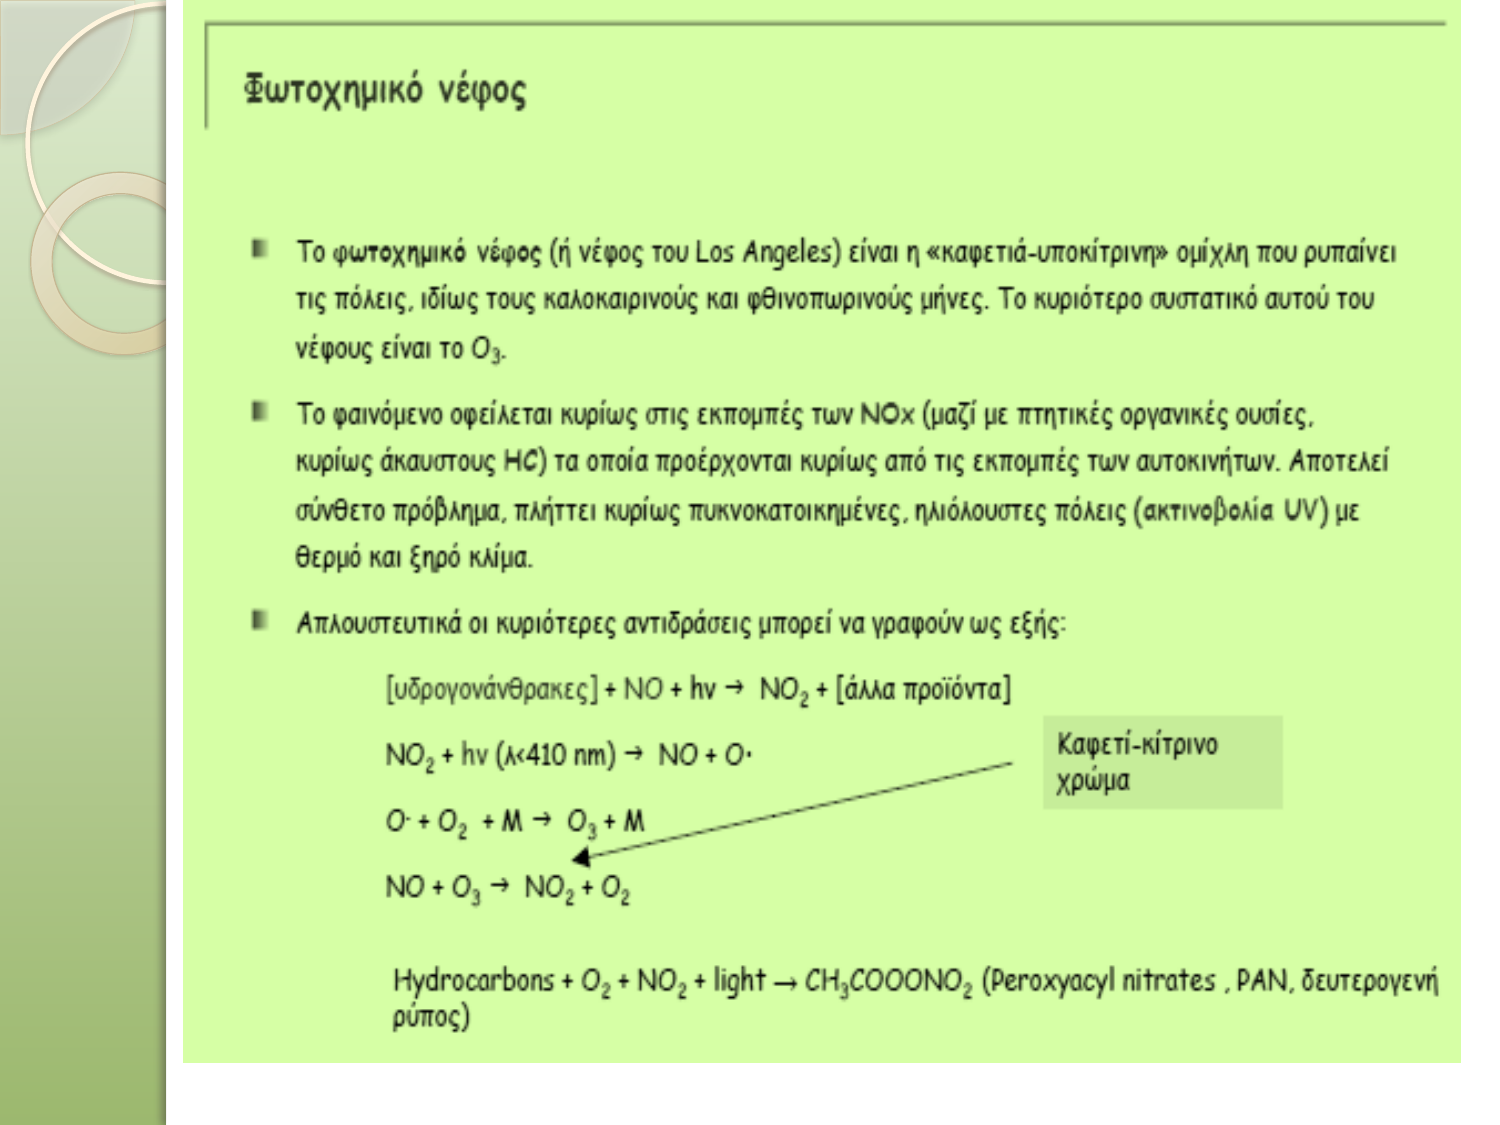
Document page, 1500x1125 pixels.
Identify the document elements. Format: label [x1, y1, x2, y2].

list [182, 0, 1461, 1064]
